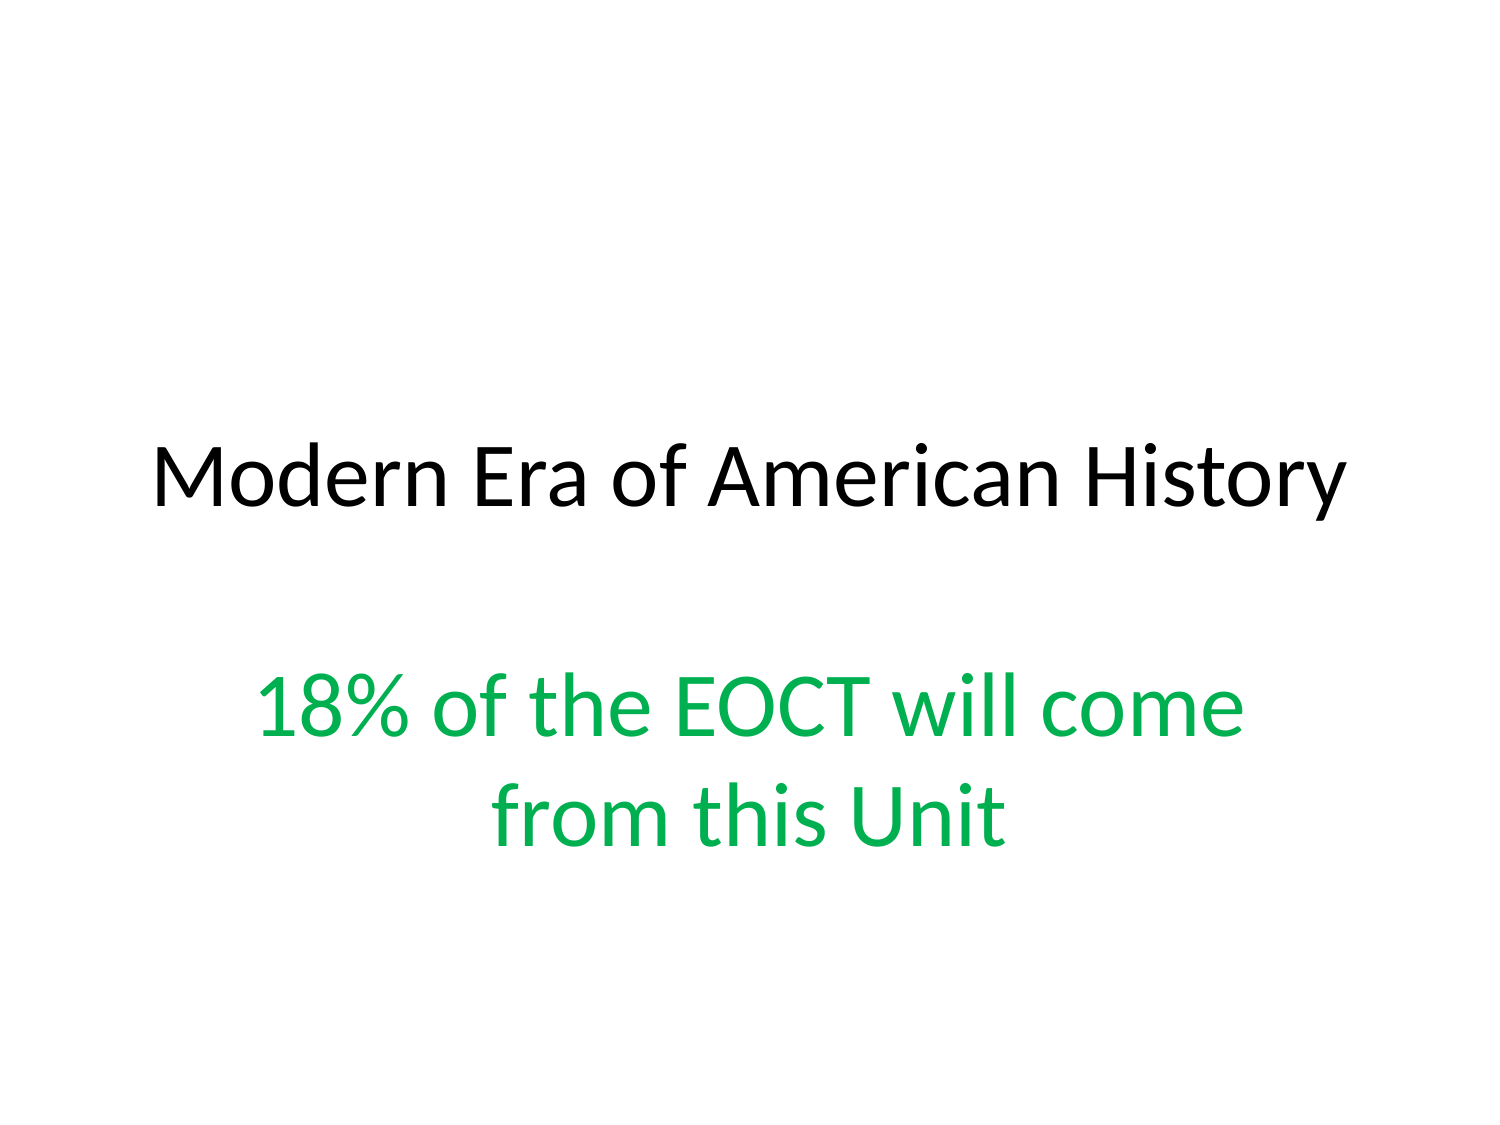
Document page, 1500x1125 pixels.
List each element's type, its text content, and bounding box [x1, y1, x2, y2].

title Modern Era of American History [112, 349, 1388, 591]
subtitle 18% of the EOCT will come from this Unit [225, 637, 1275, 925]
